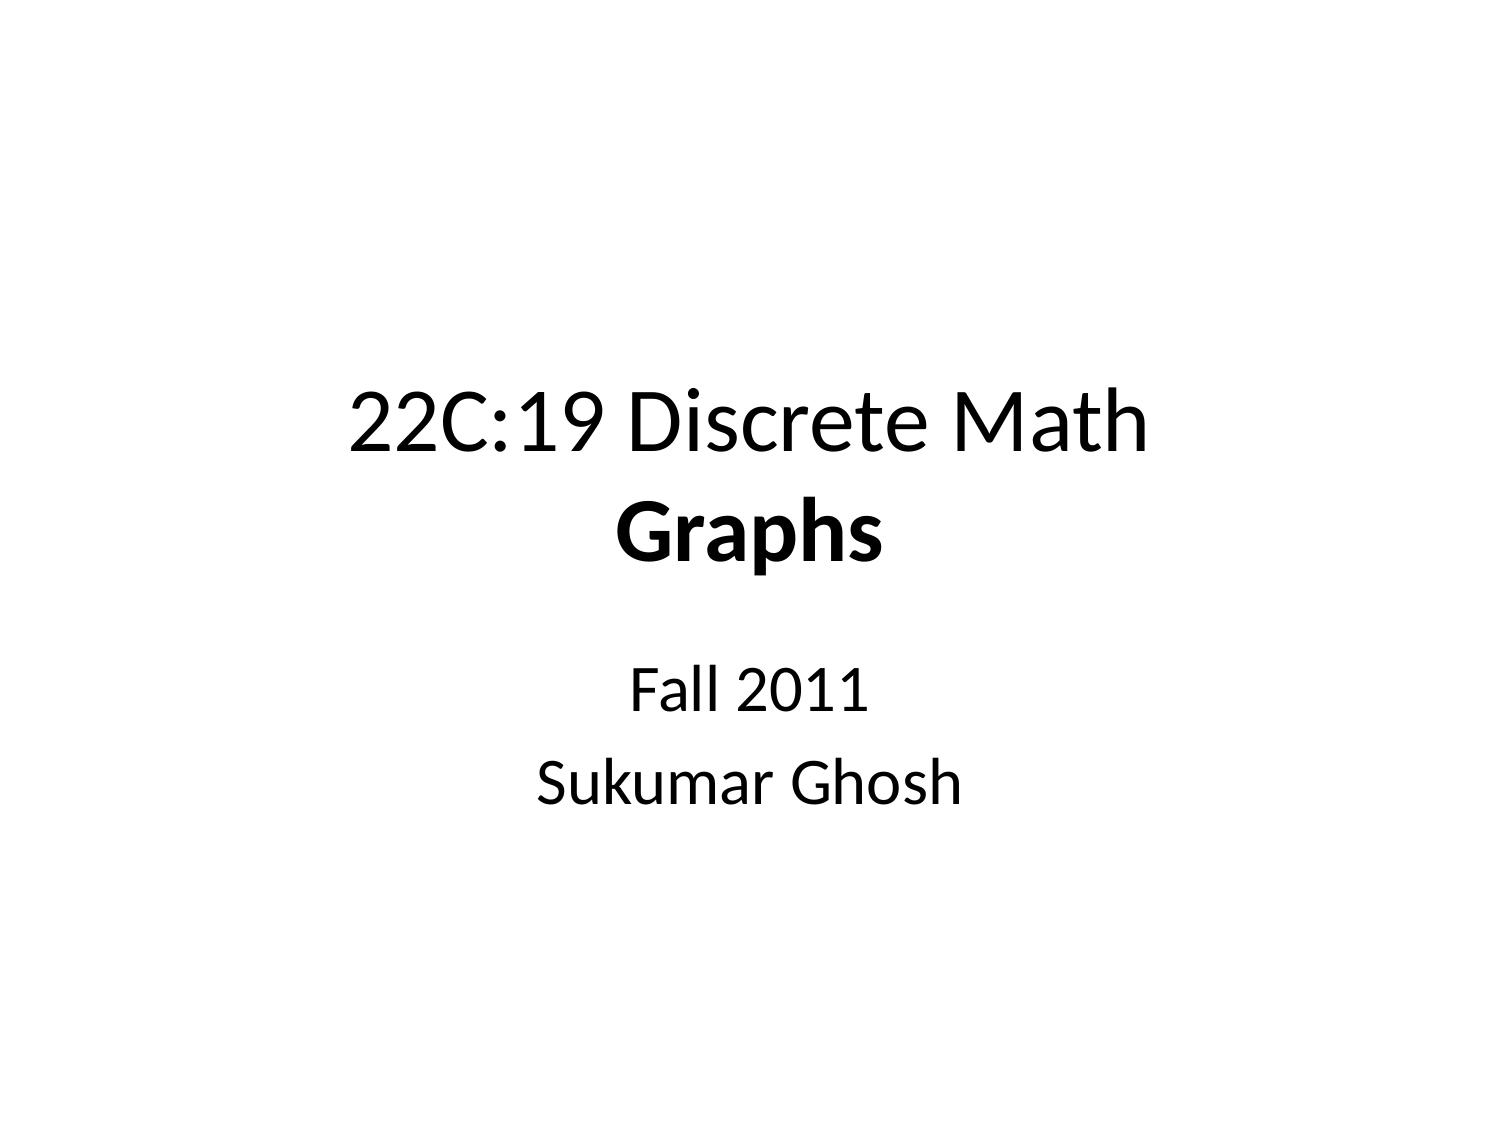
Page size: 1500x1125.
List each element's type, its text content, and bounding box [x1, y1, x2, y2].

title 22C:19 Discrete Math Graphs [112, 349, 1388, 591]
subtitle Fall 2011 Sukumar Ghosh [225, 637, 1275, 925]
